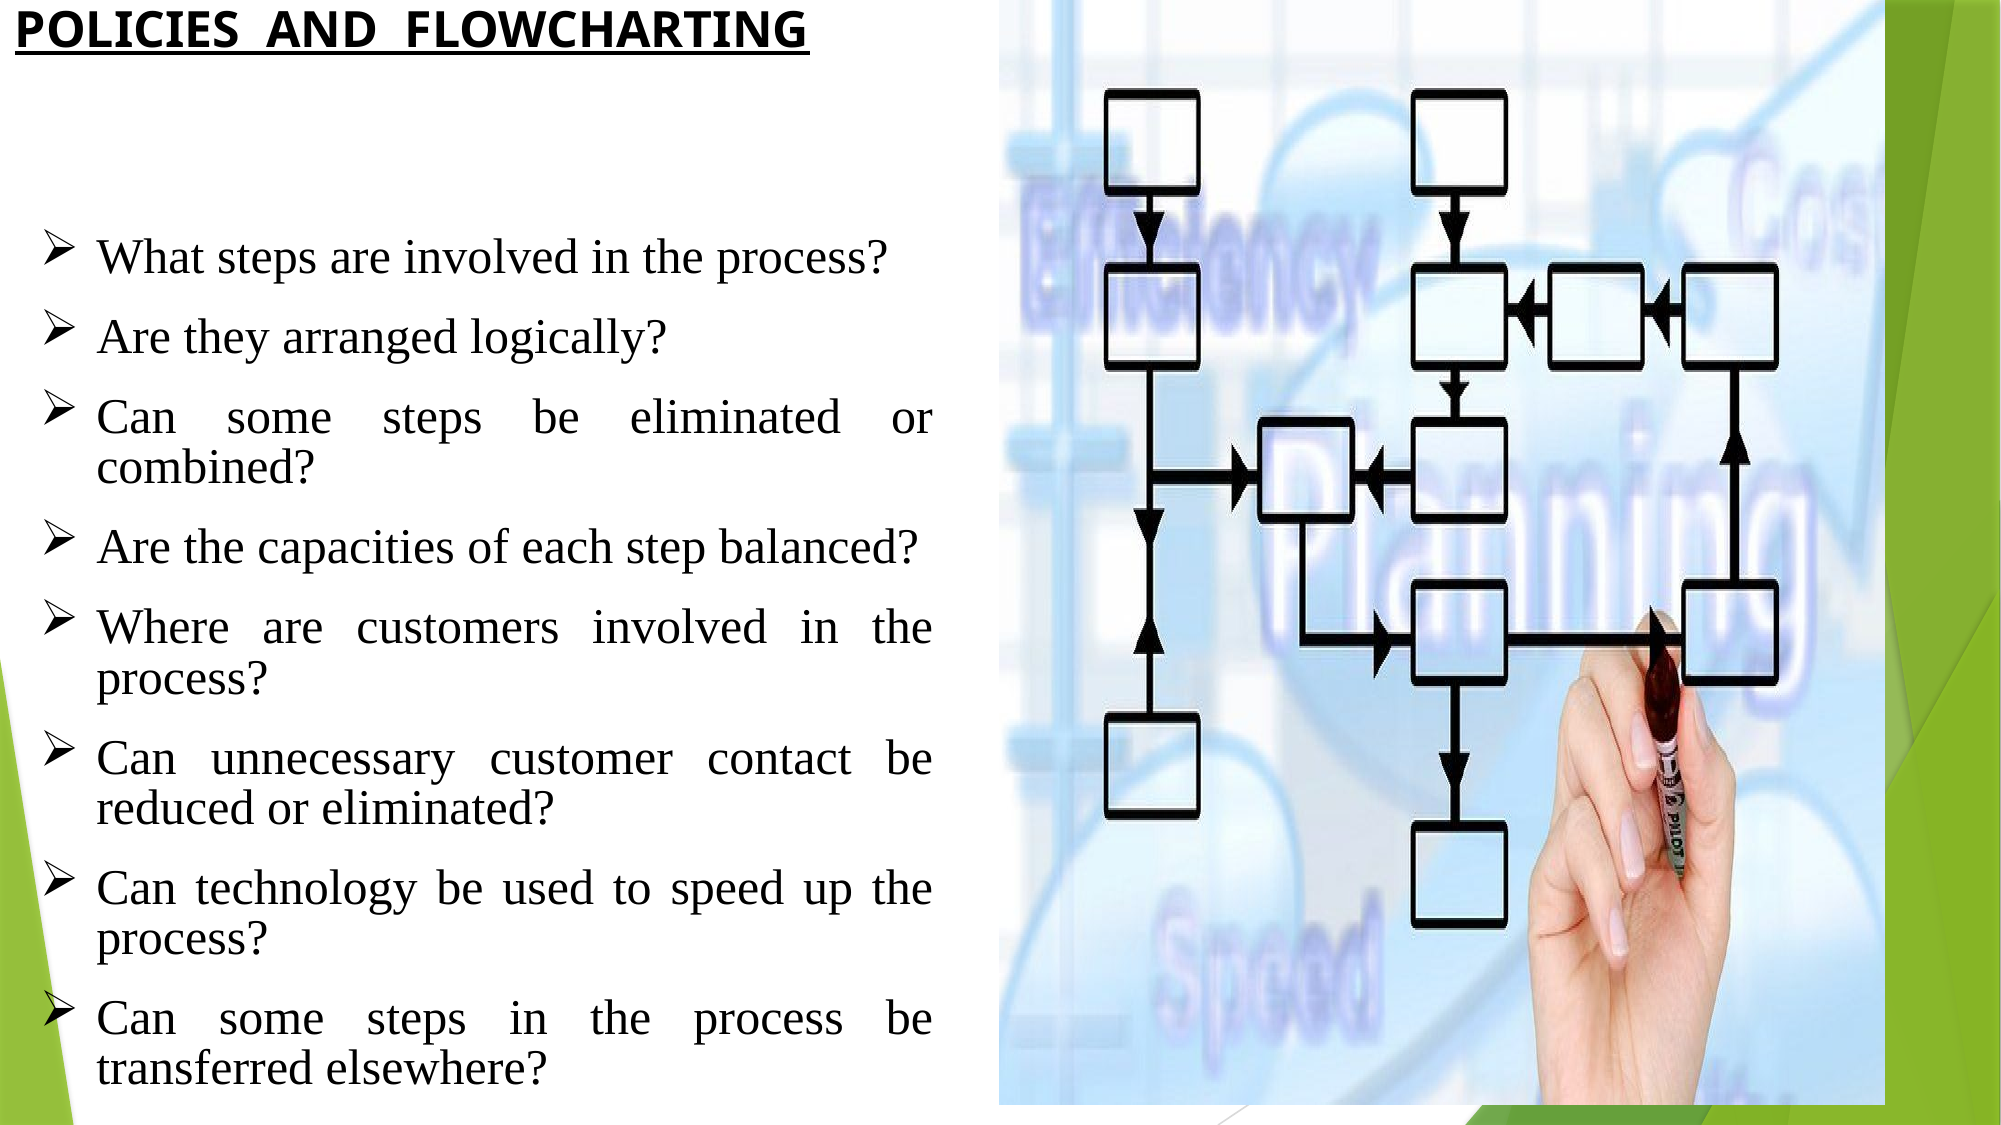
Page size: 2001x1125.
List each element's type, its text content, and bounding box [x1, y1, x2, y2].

text_box POLICIES AND FLOWCHARTING [0, 0, 886, 65]
picture [998, 0, 1885, 1105]
text_box What steps are involved in the process? Are they arranged logically? Can some steps be eliminated or combined? Are the capacities of each step balanced? Where are customers involved in the process? Can unnecessary customer contact be reduced or eliminated? Can technology be used to speed up the process? Can some steps in the process be transferred elsewhere? [25, 226, 949, 1102]
